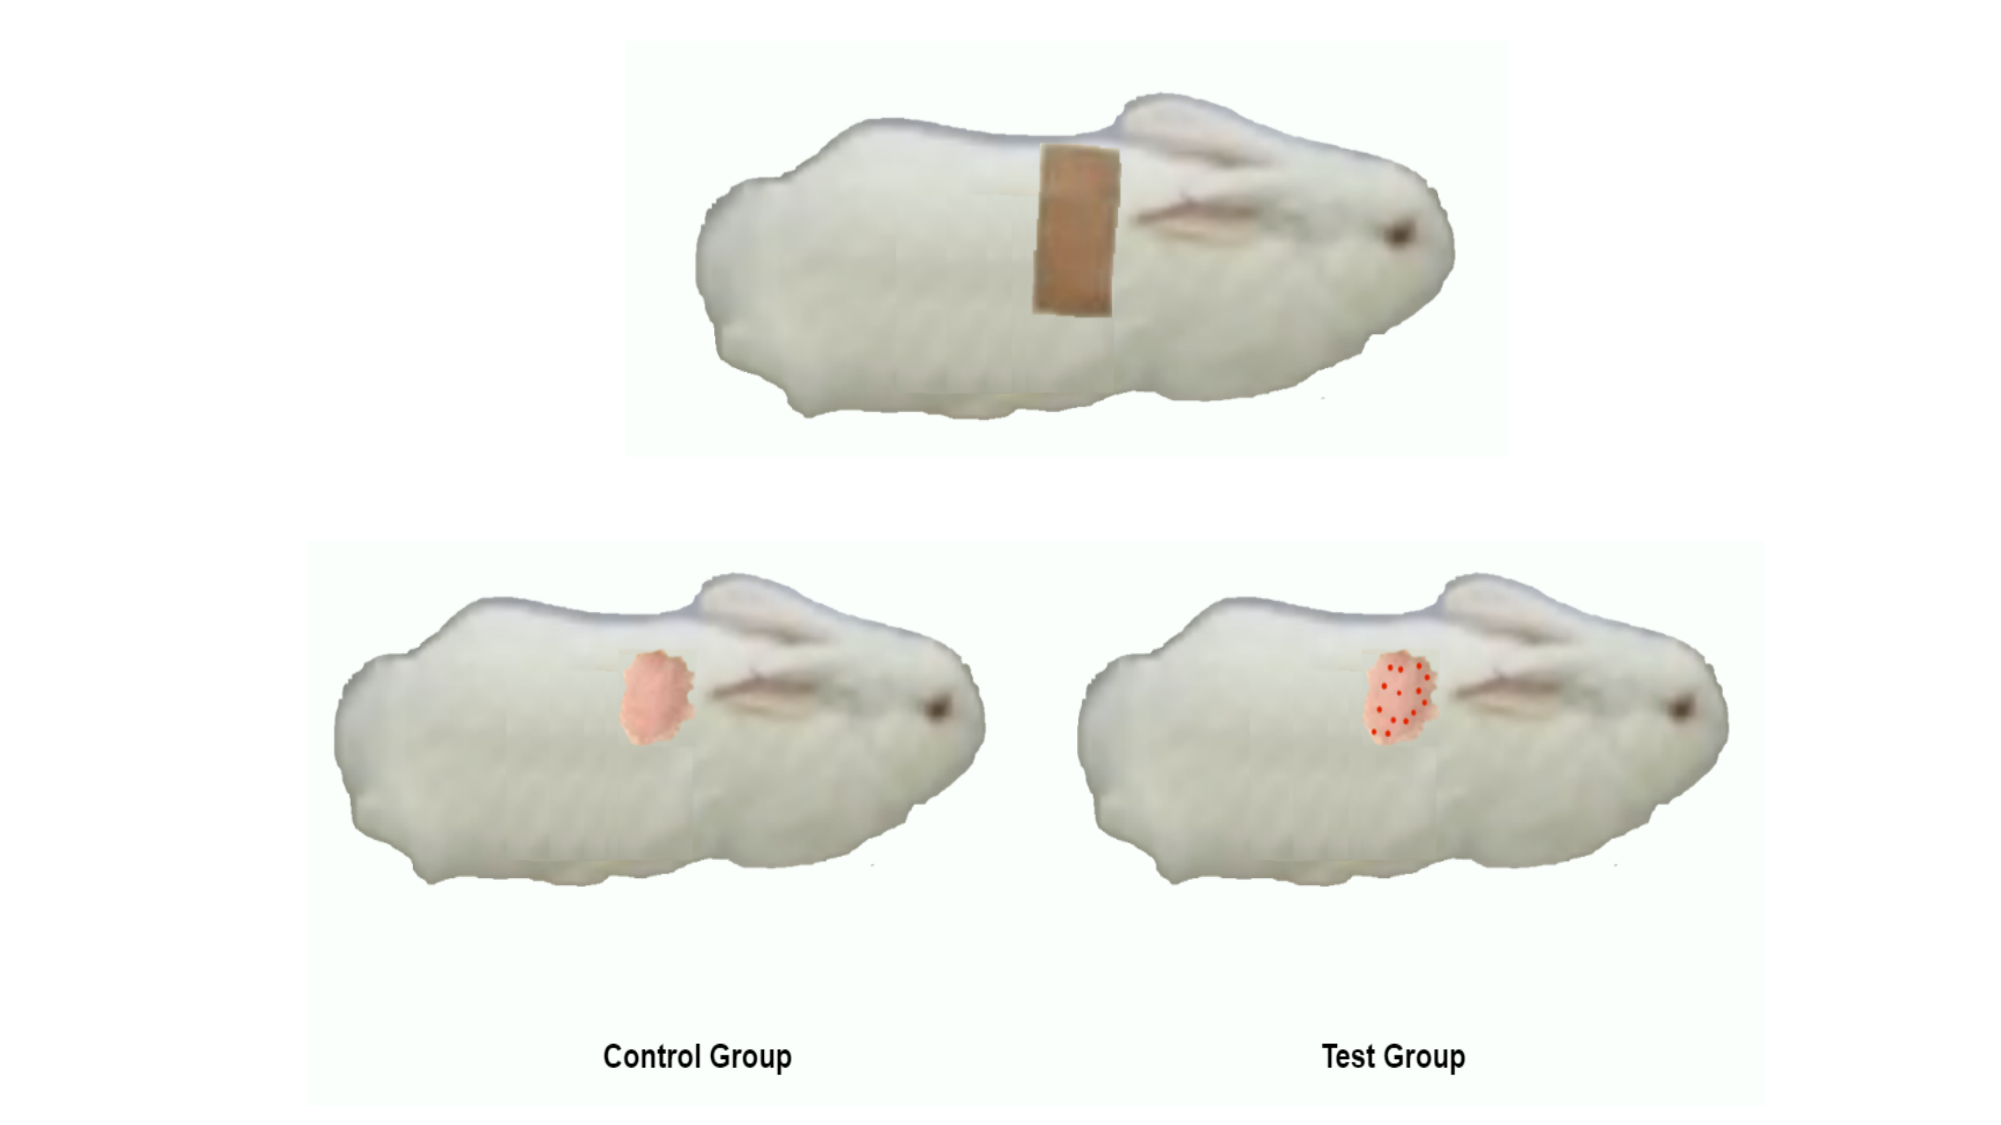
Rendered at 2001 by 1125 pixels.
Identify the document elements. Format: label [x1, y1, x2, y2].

picture [625, 41, 1509, 457]
picture [306, 541, 1766, 1106]
